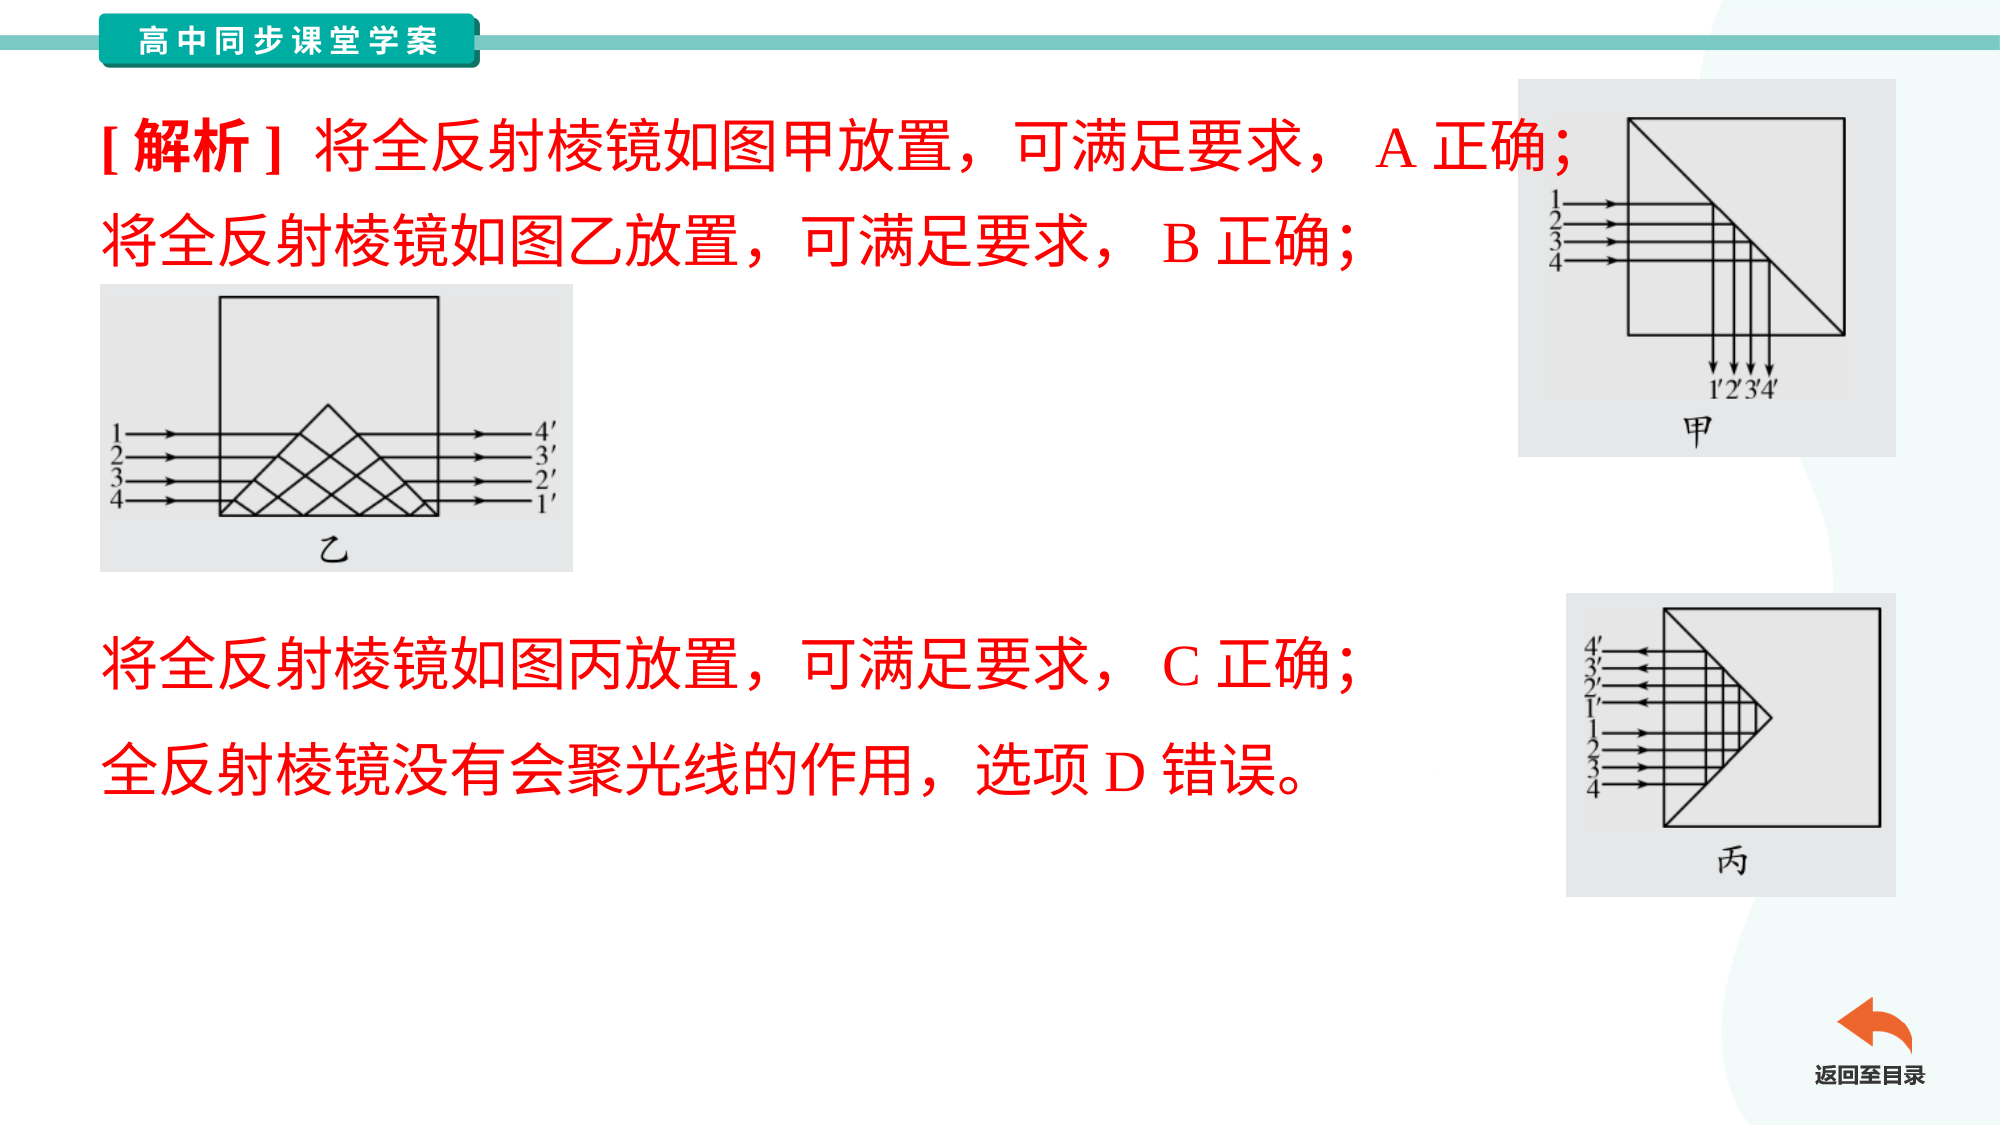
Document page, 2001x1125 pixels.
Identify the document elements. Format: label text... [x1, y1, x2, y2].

text_box 全反射棱镜没有会聚光线的作用，选项D错误。 [100, 699, 1547, 793]
text_box 将全反射棱镜如图乙放置，可满足要求，B正确； [100, 169, 1500, 263]
picture [0, 0, 2000, 1125]
text_box 将全反射棱镜如图丙放置，可满足要求，C正确； [100, 593, 1547, 687]
text_box [解析] 将全反射棱镜如图甲放置，可满足要求，A正确； [100, 76, 1500, 168]
